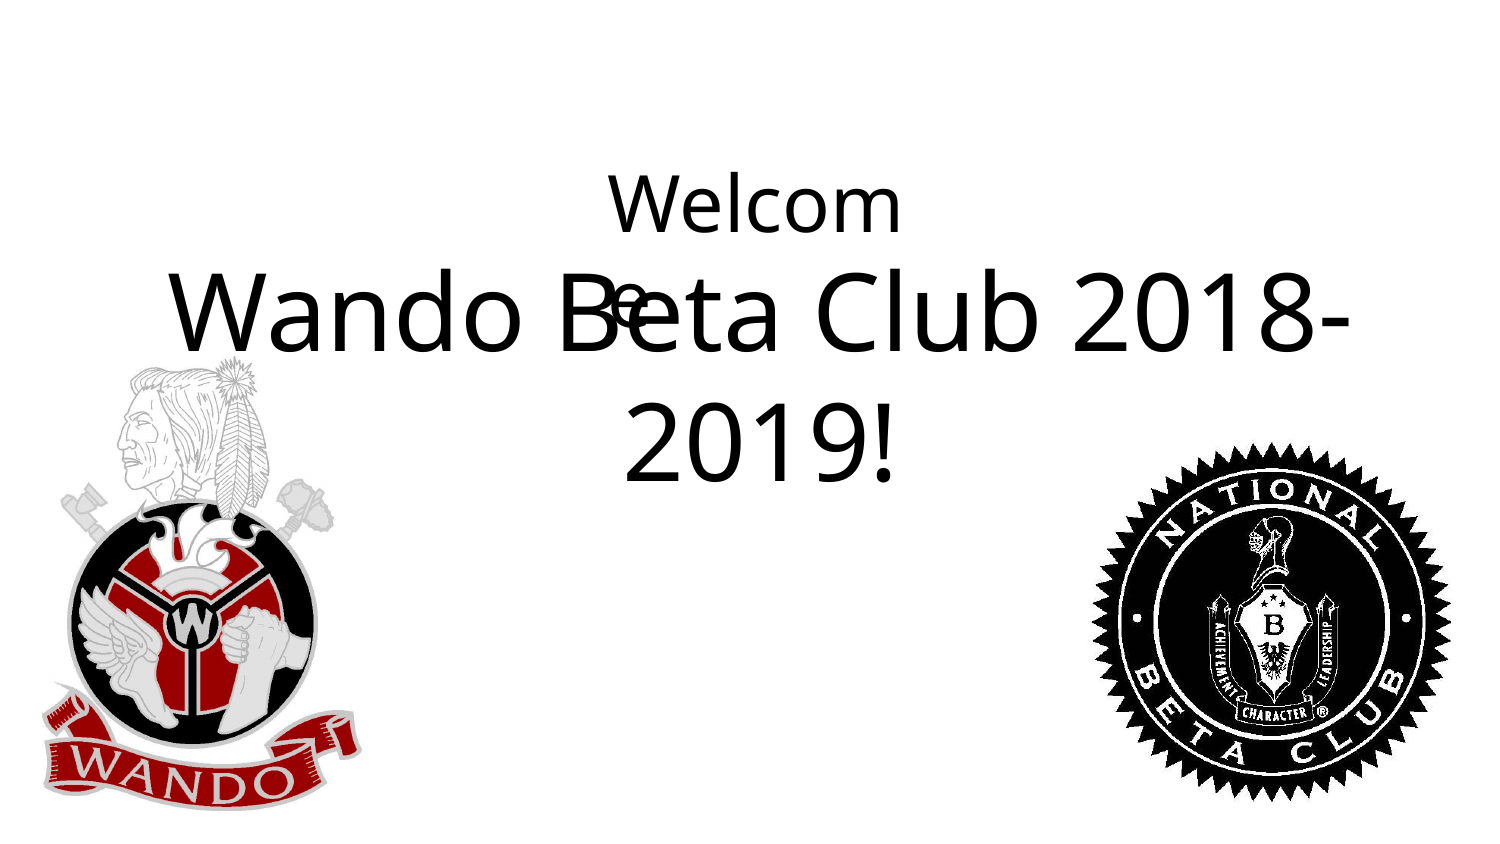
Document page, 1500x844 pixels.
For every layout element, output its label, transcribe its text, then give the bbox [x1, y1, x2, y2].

picture [42, 356, 362, 812]
text_box Welcome [592, 137, 957, 209]
picture [1081, 433, 1460, 812]
title Wando Beta Club 2018-2019! [62, 181, 1460, 518]
